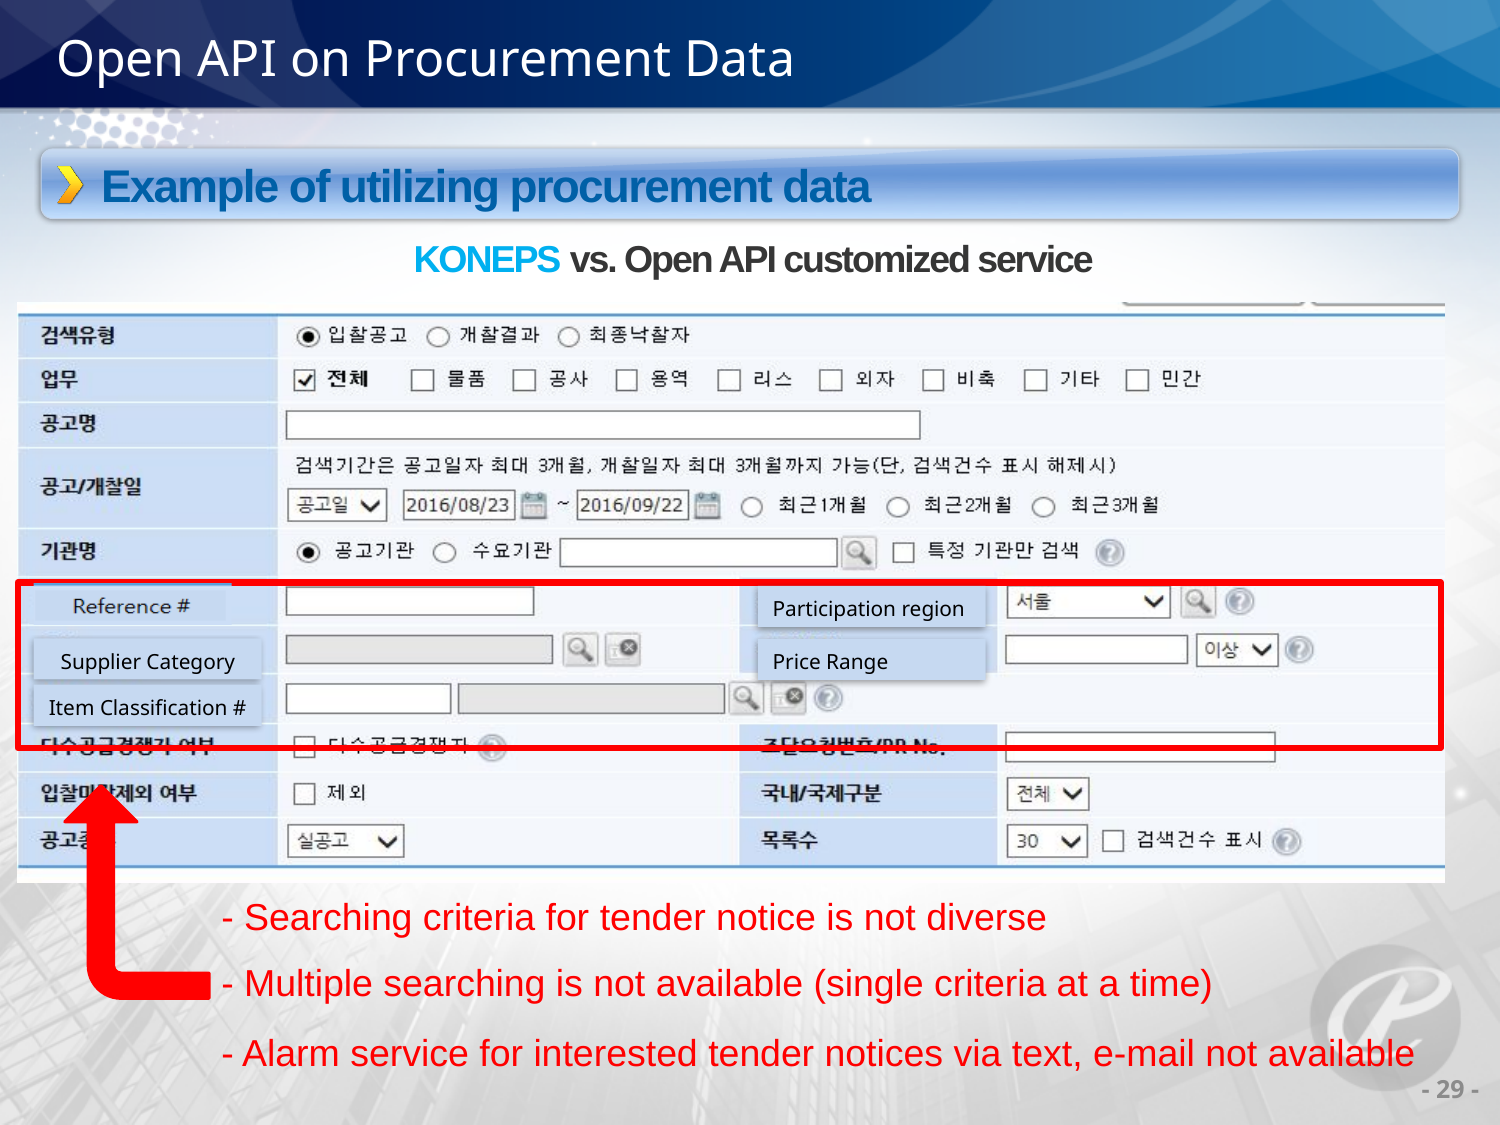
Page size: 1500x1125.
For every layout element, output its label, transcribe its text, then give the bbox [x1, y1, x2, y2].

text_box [40, 148, 1460, 219]
picture [0, 0, 1500, 1125]
text_box - Alarm service for interested tender notices via text, e-mail not available [206, 1021, 1500, 1082]
slide_number - 29 - [1144, 1058, 1495, 1119]
title Open API on Procurement Data [41, 19, 1392, 100]
text_box - Searching criteria for tender notice is not diverse [206, 891, 1199, 946]
text_box - Multiple searching is not available (single criteria at a time) [206, 951, 1424, 1012]
text_box [88, 891, 210, 999]
text_box KONEPS vs. Open API customized service [51, 228, 1464, 288]
